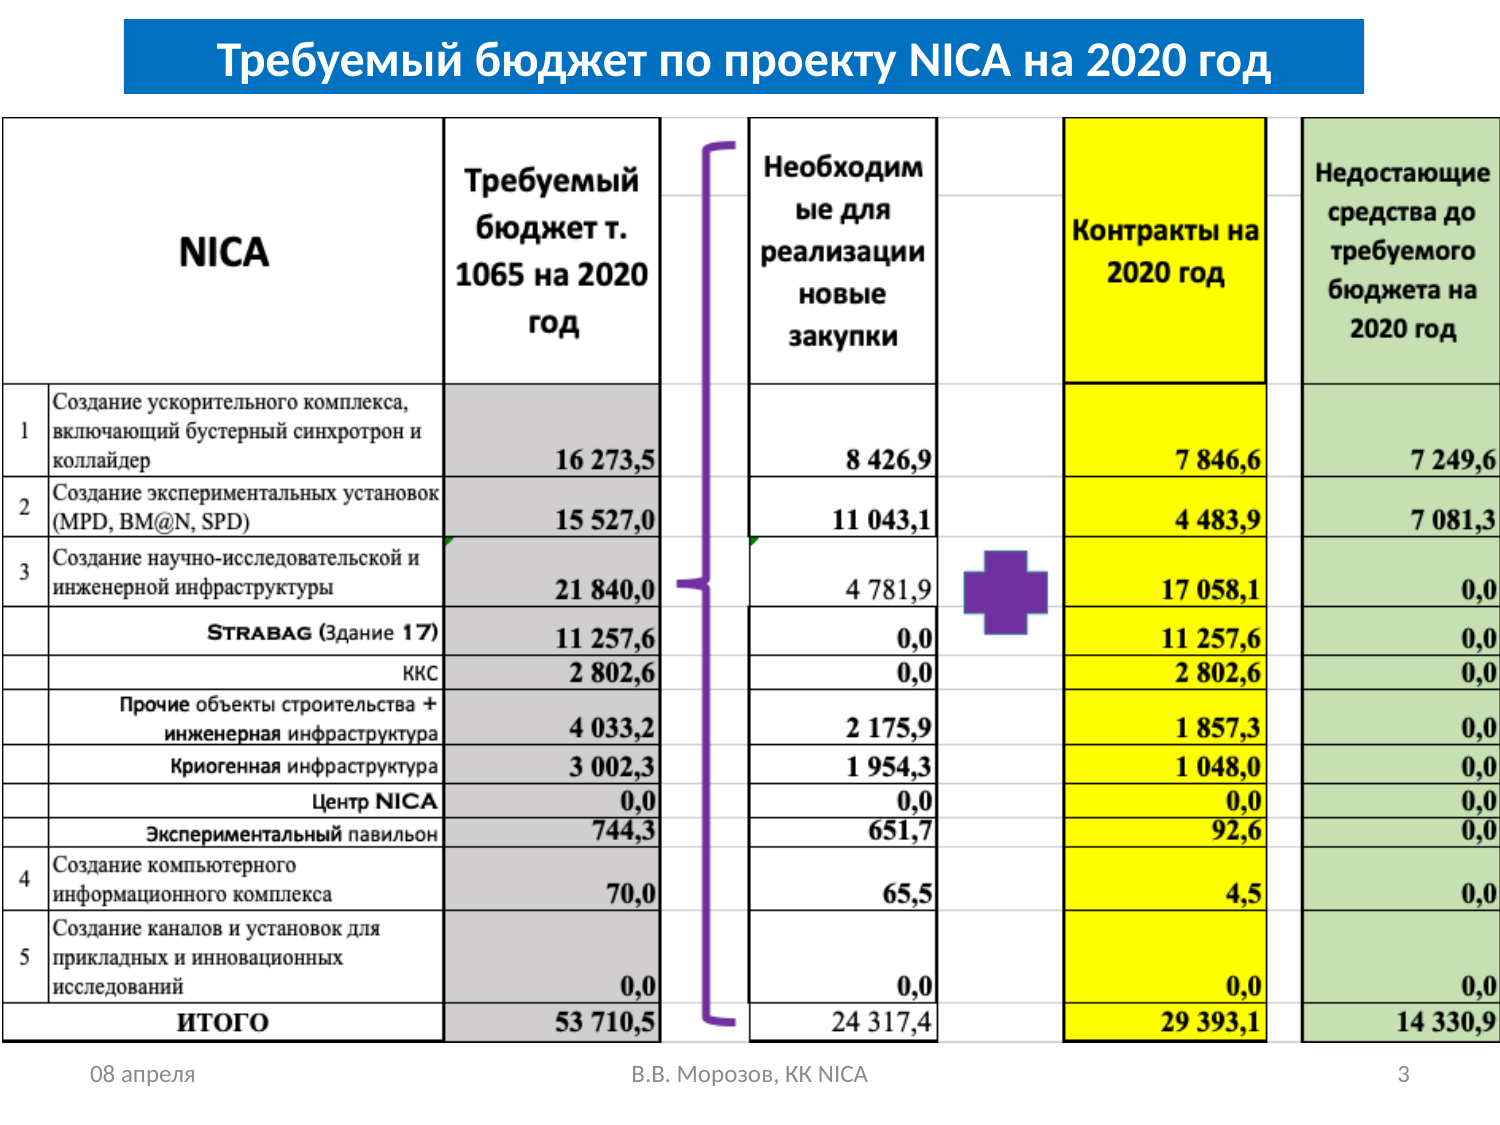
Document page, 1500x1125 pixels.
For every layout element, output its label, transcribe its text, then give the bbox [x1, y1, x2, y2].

text_box Требуемый бюджет по проекту NICA на 2020 год [123, 19, 1365, 94]
slide_number 3 [1074, 1051, 1425, 1103]
picture [2, 117, 1500, 1043]
slide_number 08 апреля [75, 1051, 425, 1103]
footer В.В. Морозов, КК NICA [512, 1051, 988, 1103]
